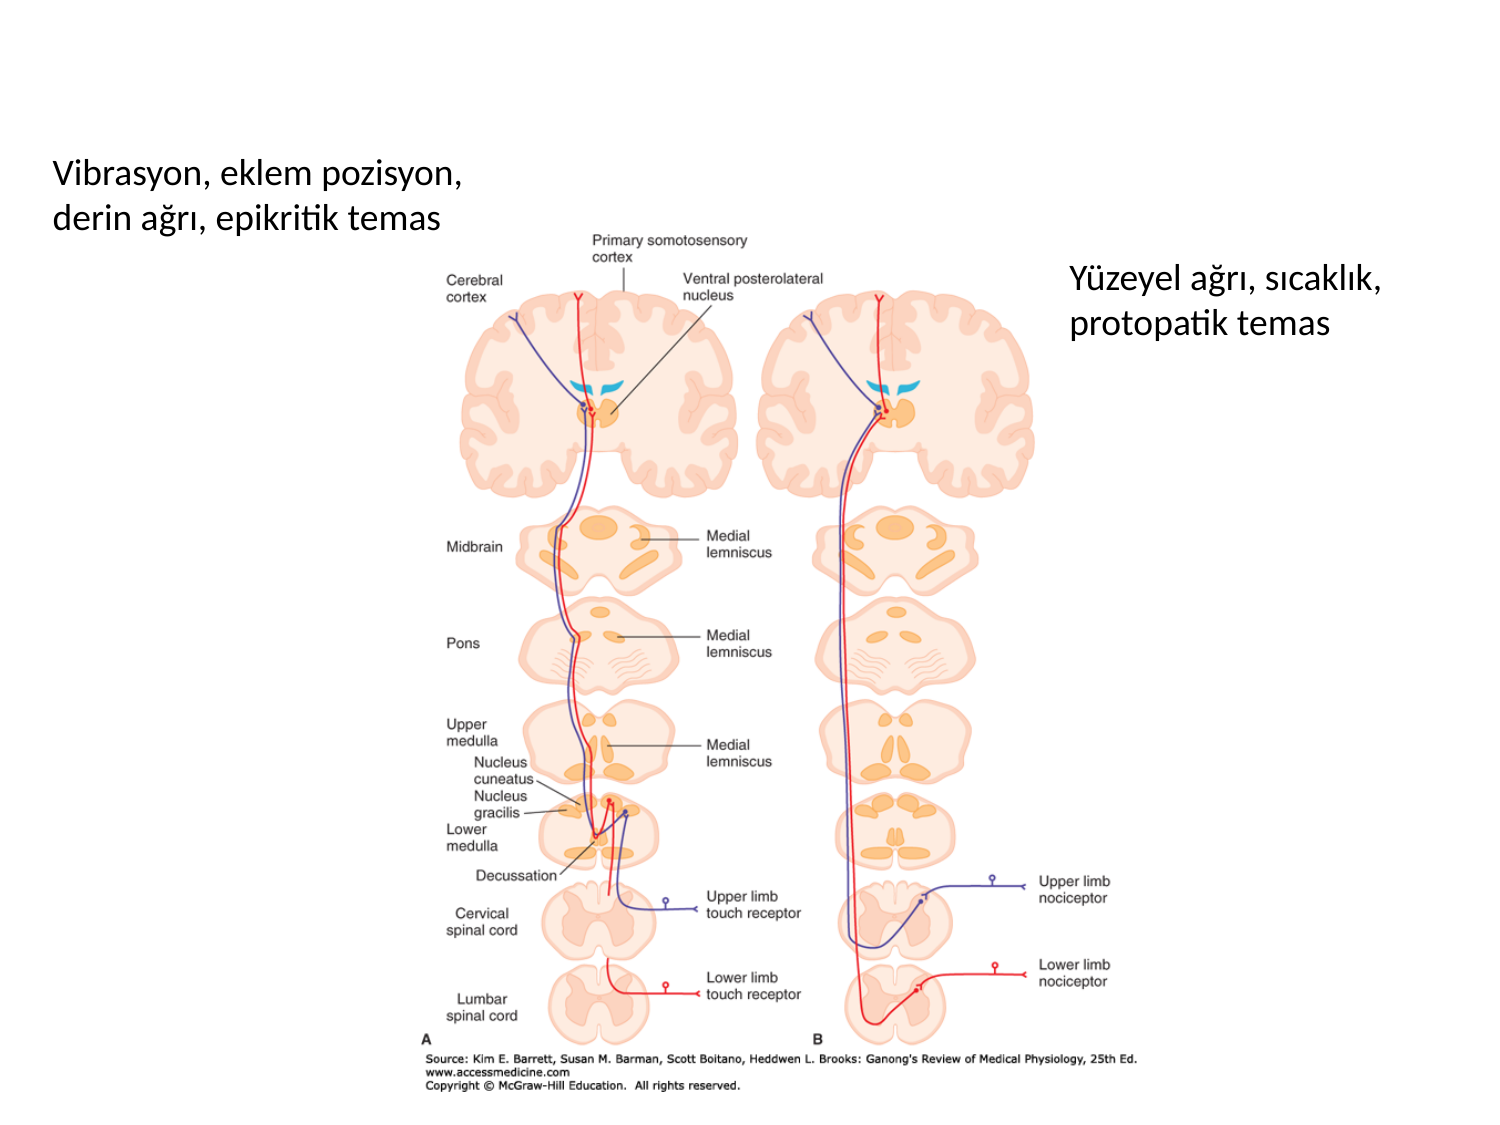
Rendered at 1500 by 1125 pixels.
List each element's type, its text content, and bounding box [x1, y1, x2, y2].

picture [421, 234, 1137, 1093]
text_box Vibrasyon, eklem pozisyon, derin ağrı, epikritik temas [37, 140, 487, 246]
text_box Yüzeyel ağrı, sıcaklık, protopatik temas [1142, 246, 1402, 351]
